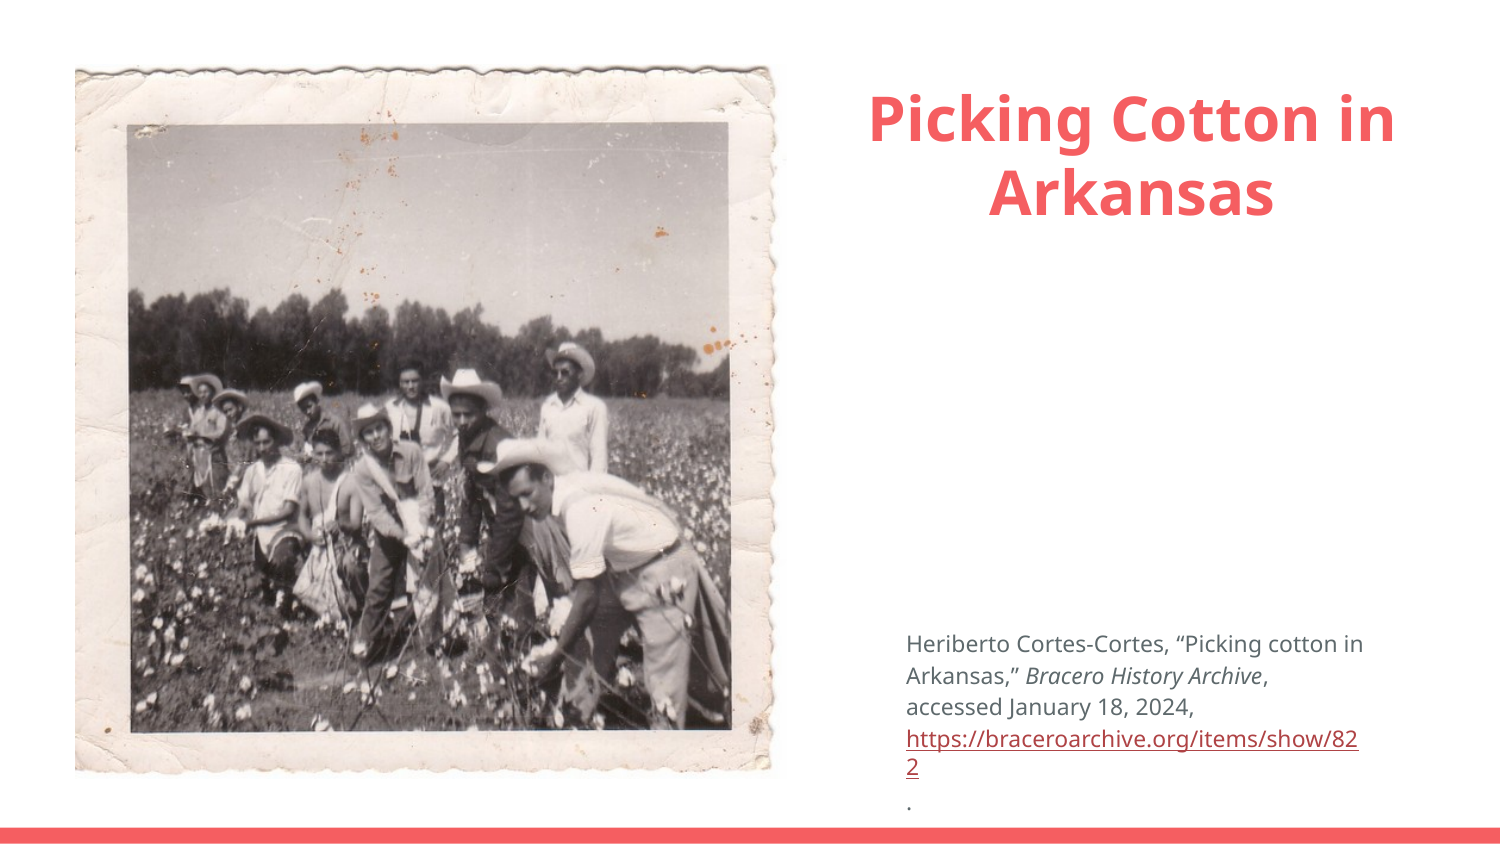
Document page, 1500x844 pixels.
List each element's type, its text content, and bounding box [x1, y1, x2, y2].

text_box Heriberto Cortes-Cortes, “Picking cotton in Arkansas,” Bracero History Archive, accessed January 18, 2024, https://braceroarchive.org/items/show/822. [891, 610, 1384, 803]
title Picking Cotton in Arkansas [816, 64, 1449, 245]
picture [75, 64, 788, 780]
